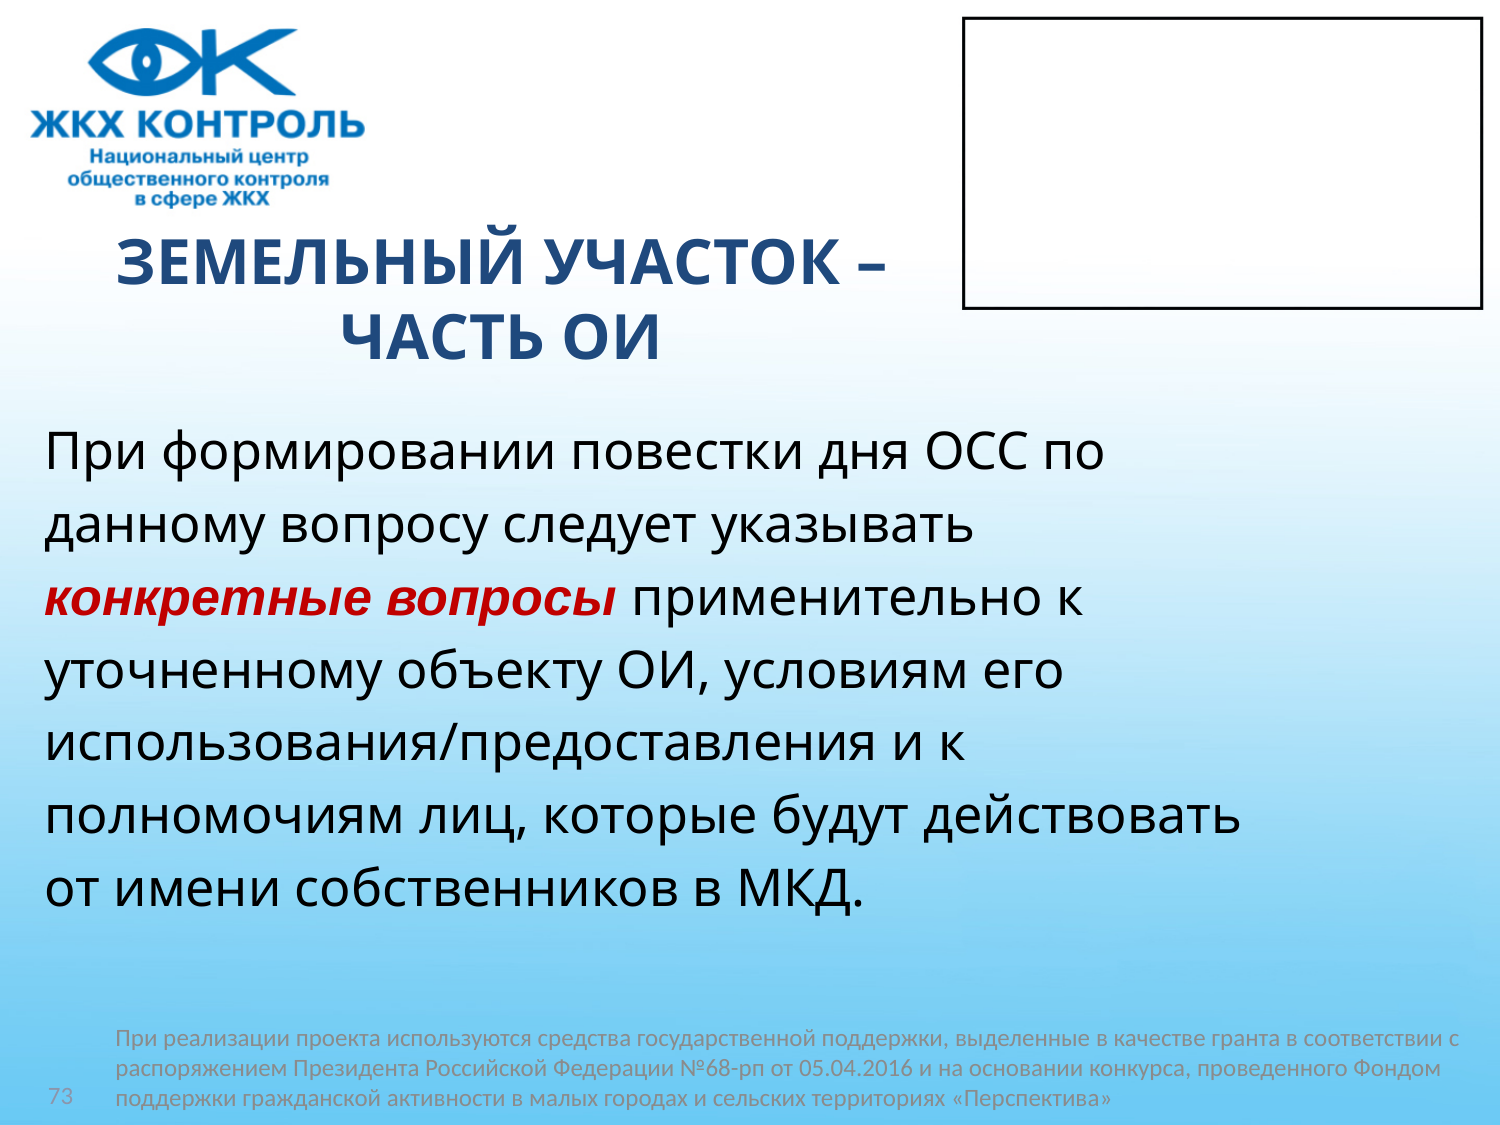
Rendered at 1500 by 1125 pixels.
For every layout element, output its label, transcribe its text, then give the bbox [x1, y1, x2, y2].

title ЗЕМЕЛЬНЫЙ УЧАСТОК – ЧАСТЬ ОИ [53, 255, 951, 338]
footer При реализации проекта используются средства государственной поддержки, выделенные в качестве гранта в соответствии c распоряжением Президента Российской Федерации №68-рп от 05.04.2016 и на основании конкурса, проведенного Фондом поддержки гражданской активности в малых городах и сельских территориях «Перспектива» [100, 1007, 1483, 1125]
picture [0, 0, 1500, 1125]
slide_number 73 [17, 1065, 89, 1125]
list При формировании повестки дня ОСС по данному вопросу следует указывать конкретные вопросы применительно к уточненному объекту ОИ, условиям его использования/предоставления и к полномочиям лиц, которые будут действовать от имени собственников в МКД. [29, 410, 1483, 1008]
